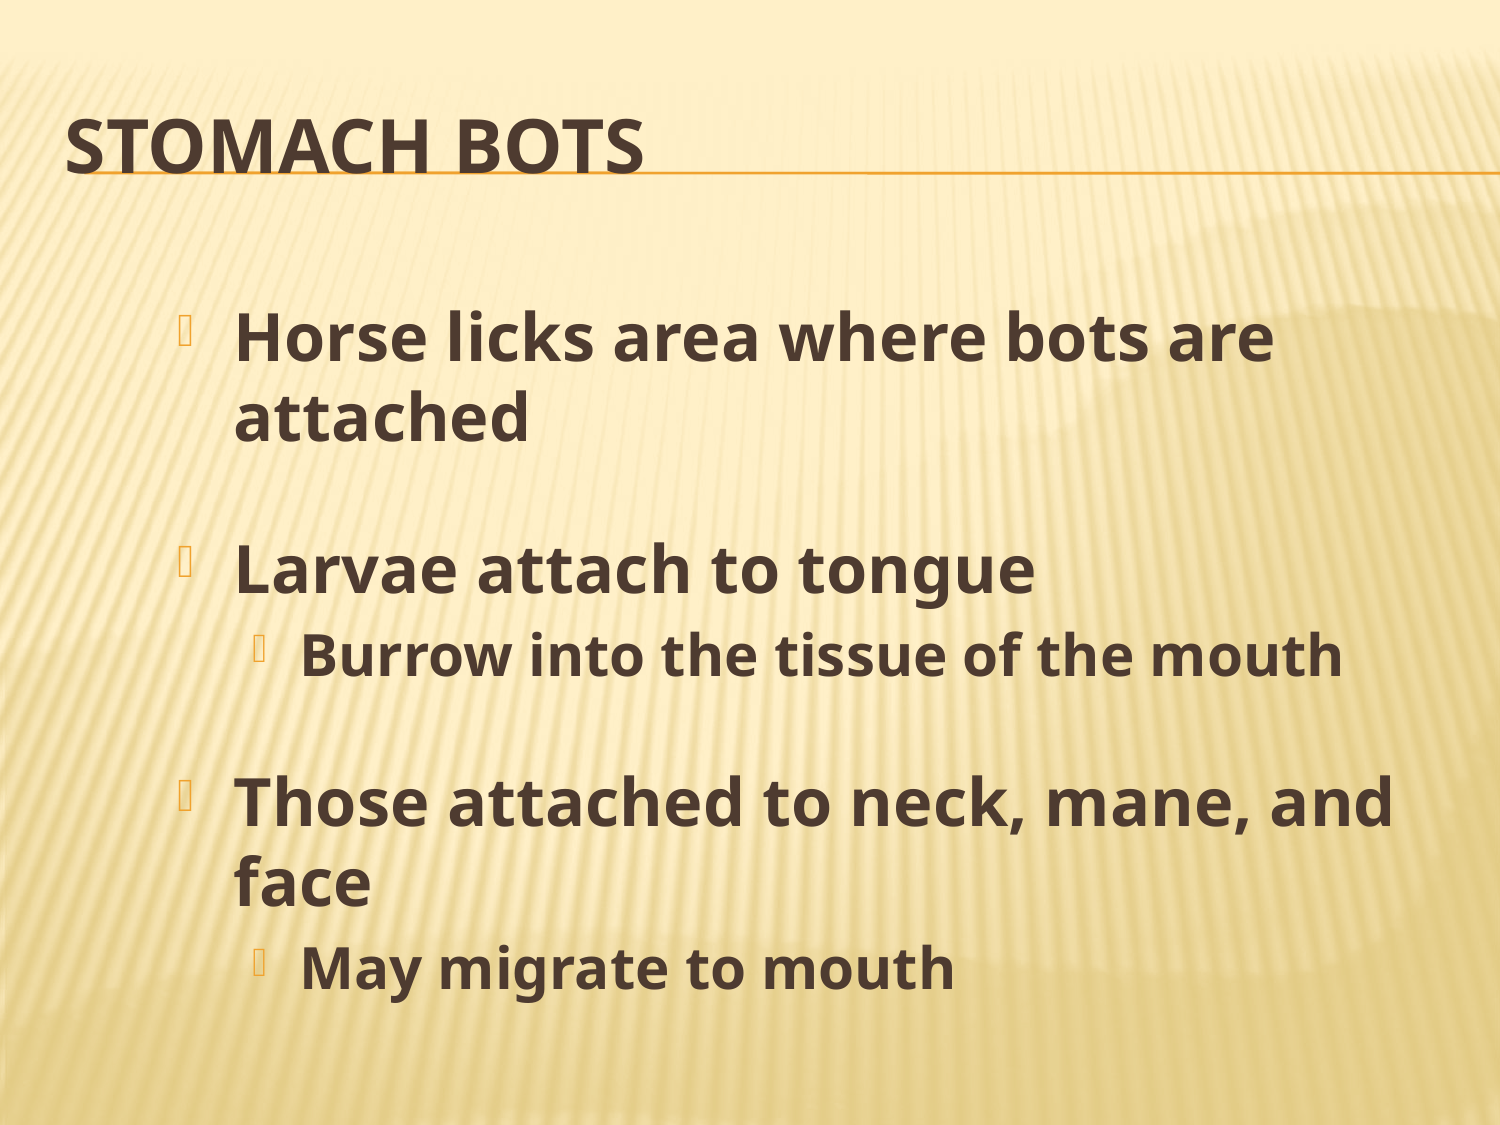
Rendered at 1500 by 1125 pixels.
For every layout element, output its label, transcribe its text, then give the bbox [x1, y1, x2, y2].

title Stomach Bots [50, 75, 1475, 213]
list Horse licks area where bots are attached Larvae attach to tongue Burrow into the tissue of the mouth Those attached to neck, mane, and face May migrate to mouth [162, 287, 1438, 1031]
